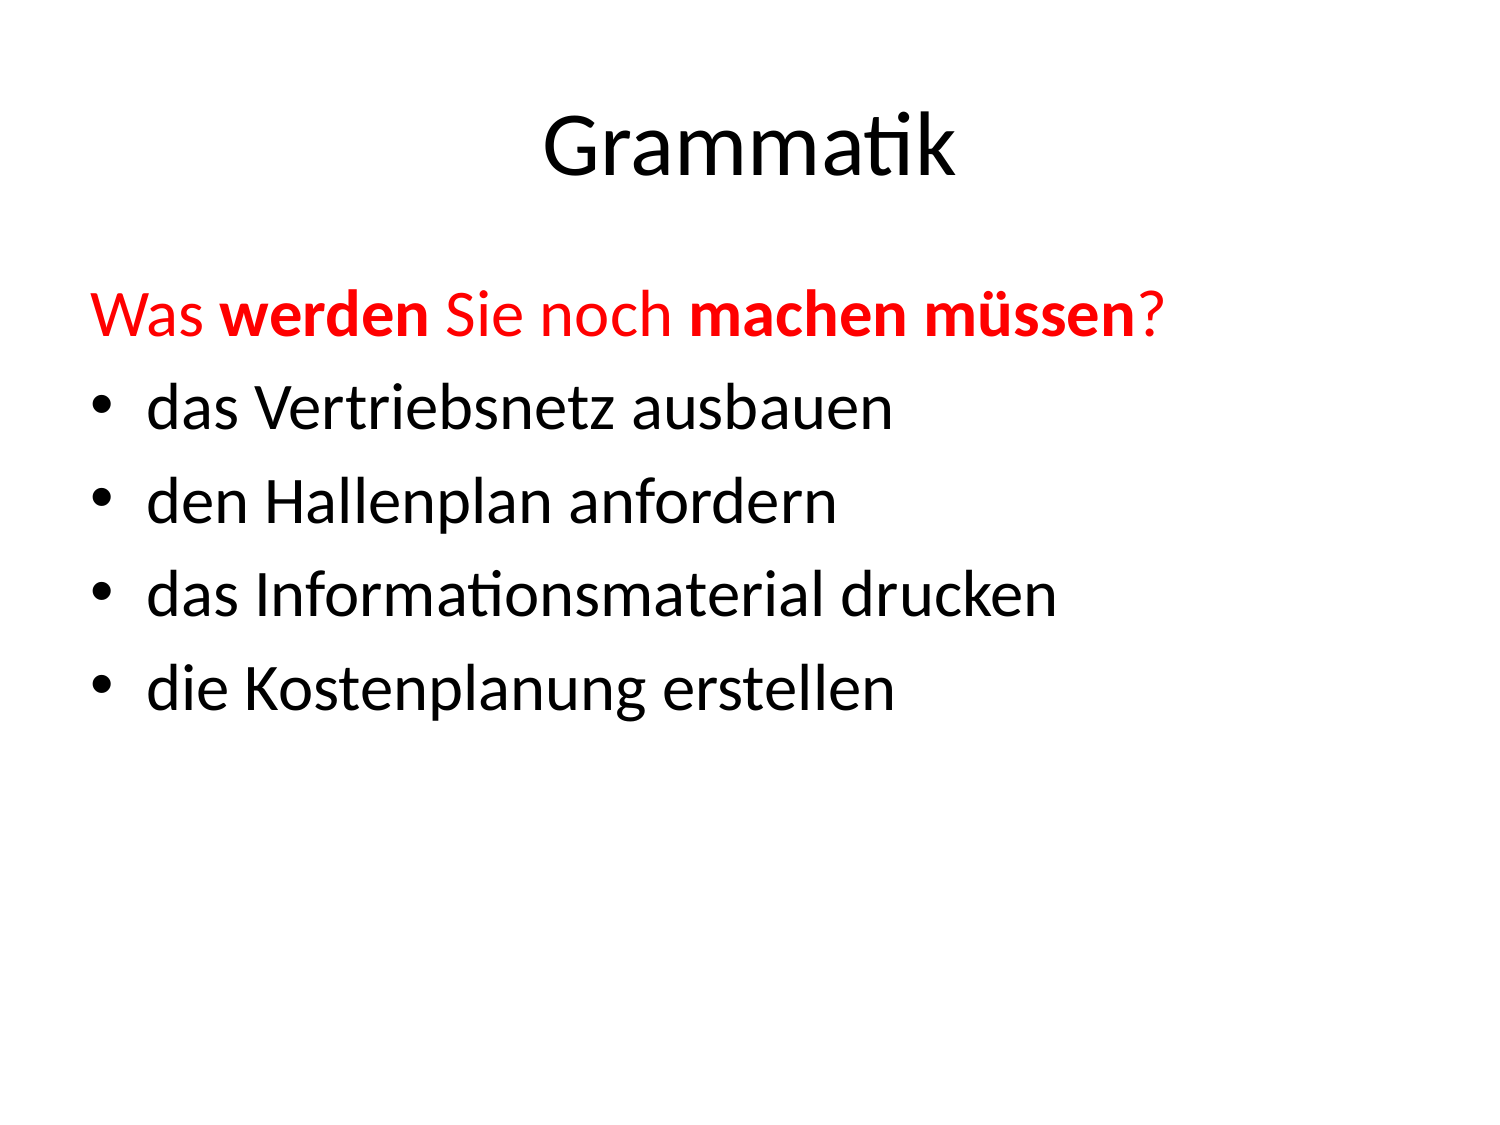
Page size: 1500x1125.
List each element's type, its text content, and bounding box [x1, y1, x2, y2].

title Grammatik [75, 45, 1425, 233]
list Was werden Sie noch machen müssen? das Vertriebsnetz ausbauen den Hallenplan anfordern das Informationsmaterial drucken die Kostenplanung erstellen [75, 262, 1425, 1005]
